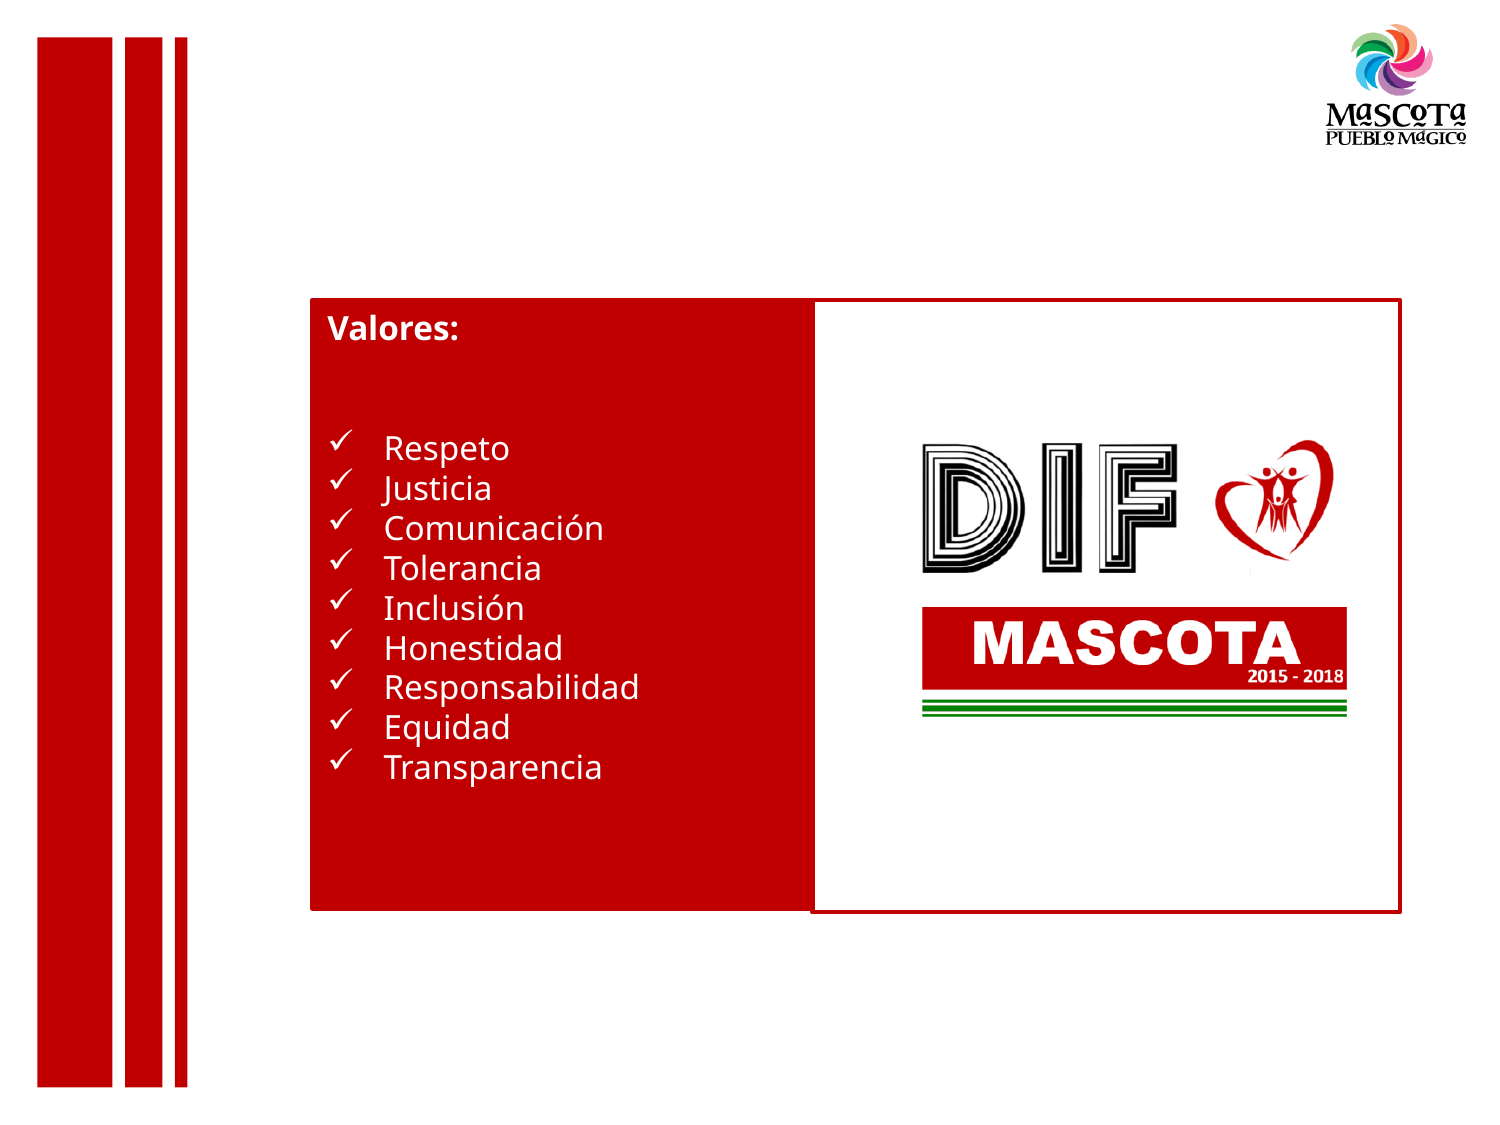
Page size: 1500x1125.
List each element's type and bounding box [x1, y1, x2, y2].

text_box [37, 37, 188, 1088]
text_box [312, 299, 1401, 917]
picture [1324, 24, 1466, 146]
